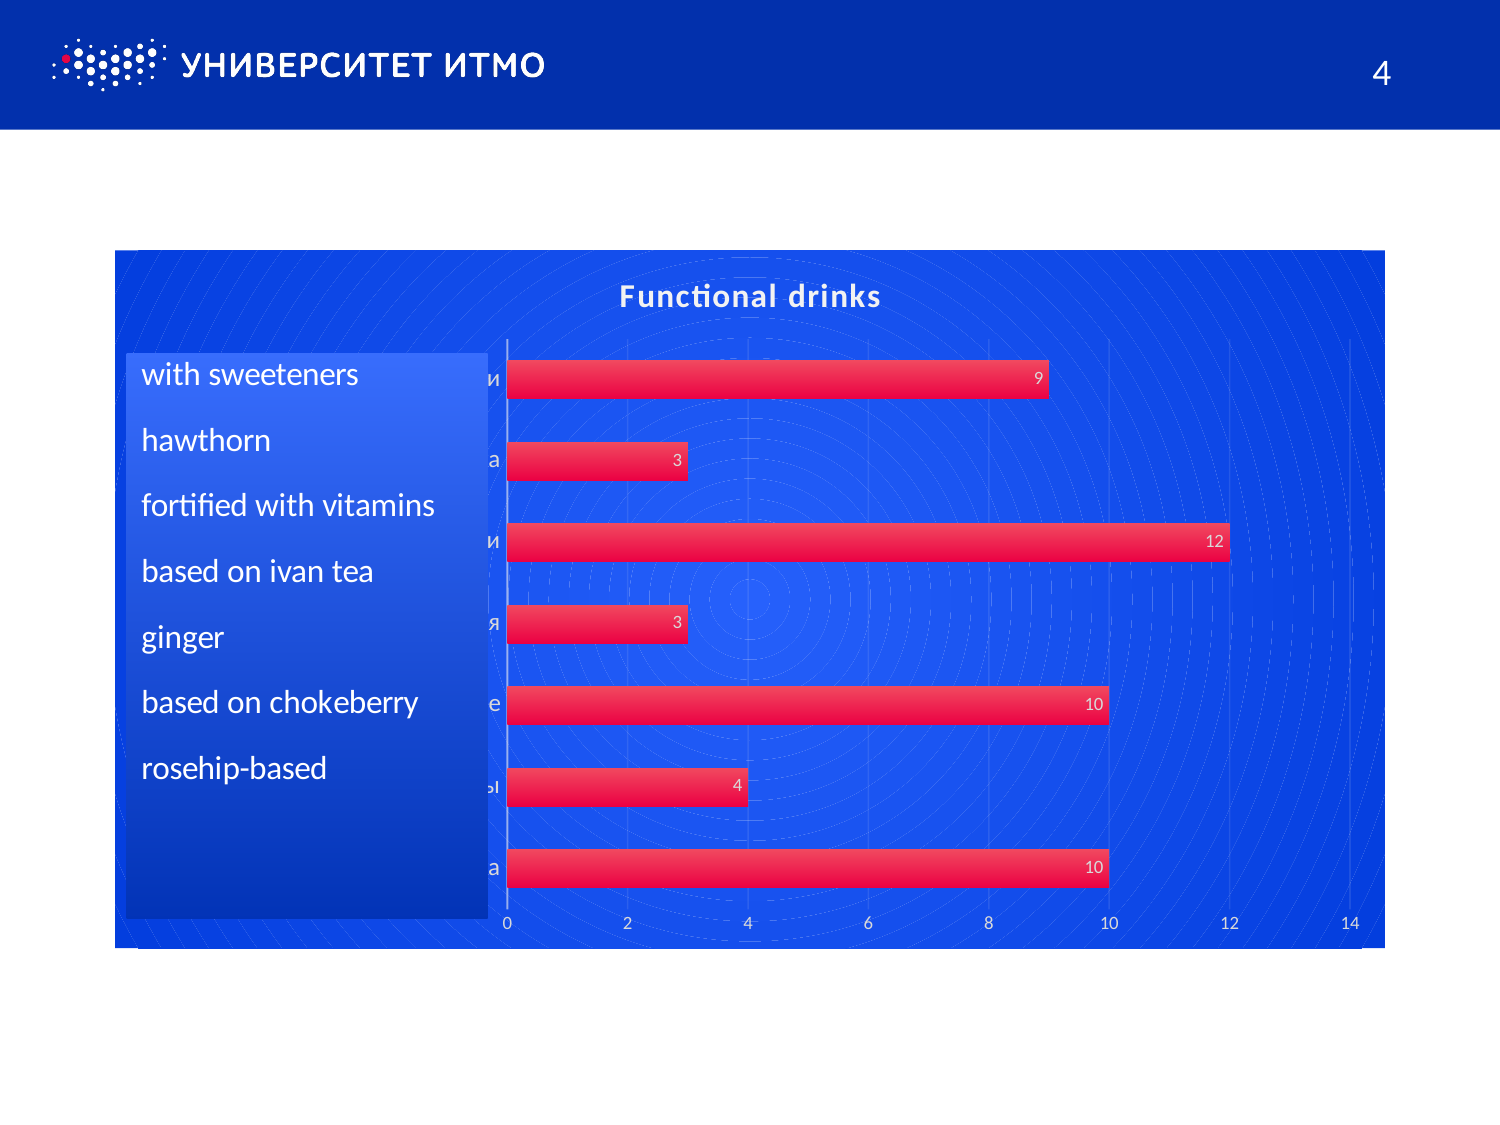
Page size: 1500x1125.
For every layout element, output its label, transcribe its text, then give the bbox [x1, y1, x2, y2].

picture [0, 0, 596, 130]
text_box 45 [1235, 40, 1425, 101]
chart [114, 250, 1386, 949]
